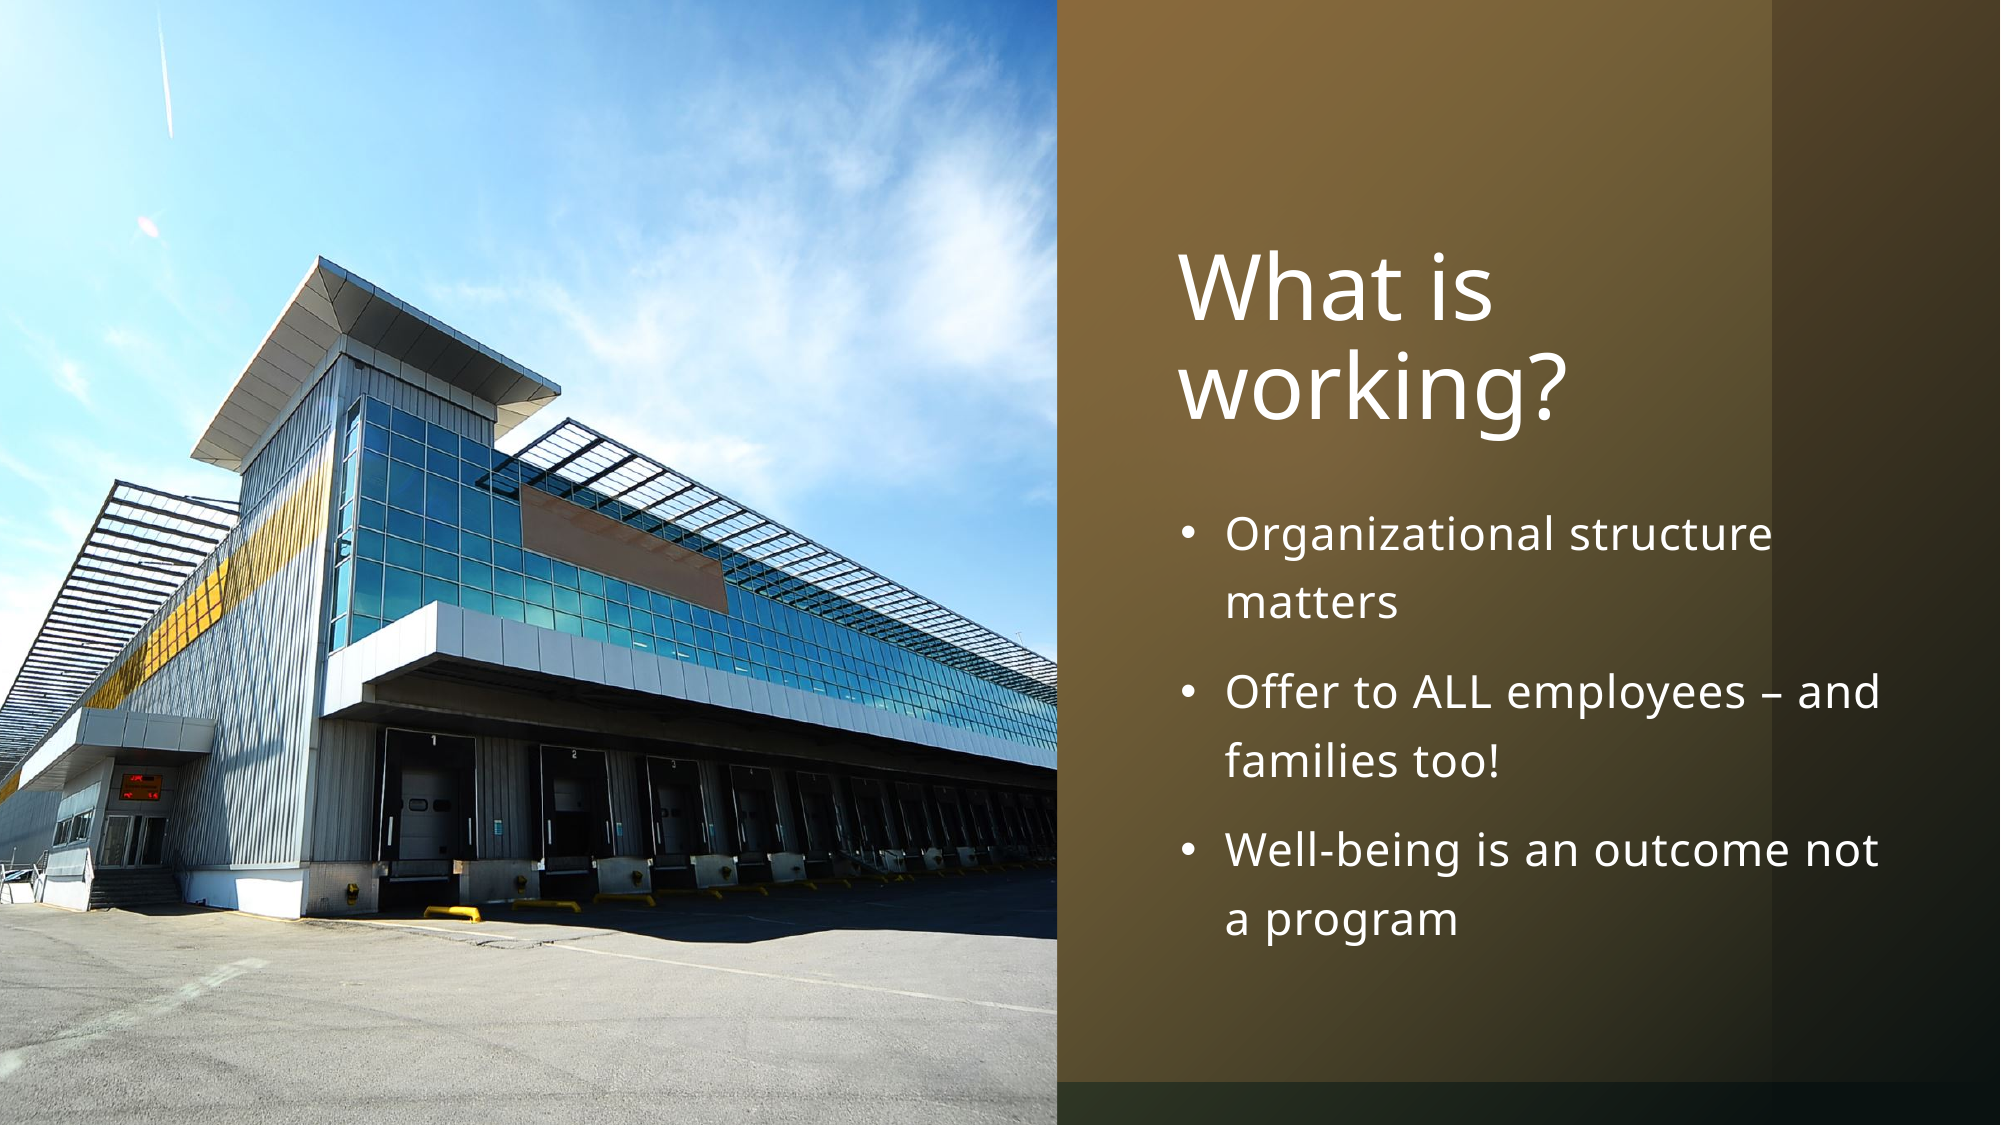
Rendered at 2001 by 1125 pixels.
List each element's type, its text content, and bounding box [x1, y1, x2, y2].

picture [0, 0, 1058, 1125]
list Organizational structure matters Offer to ALL employees – and families too! Well-being is an outcome not a program [1165, 483, 1910, 1035]
title What is working? [1162, 88, 1910, 448]
